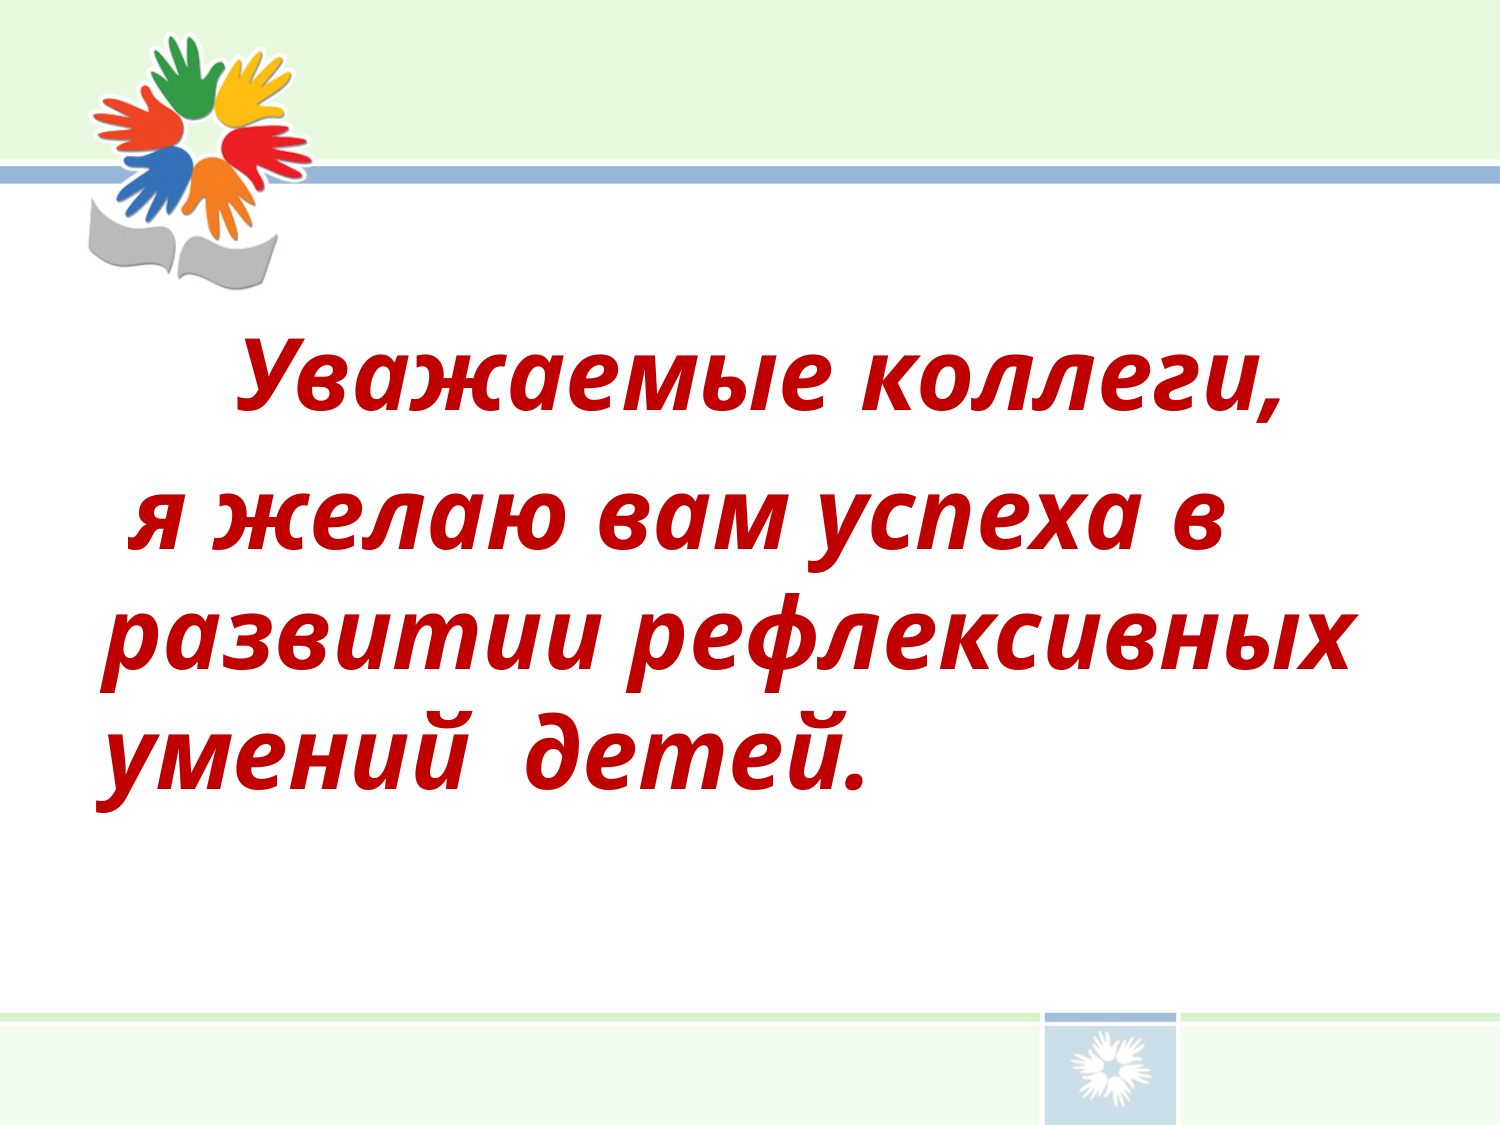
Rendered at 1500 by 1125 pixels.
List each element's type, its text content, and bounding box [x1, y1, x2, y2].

list Уважаемые коллеги, я желаю вам успеха в развитии рефлексивных умений детей. [88, 302, 1439, 1046]
picture [0, 0, 1500, 1125]
